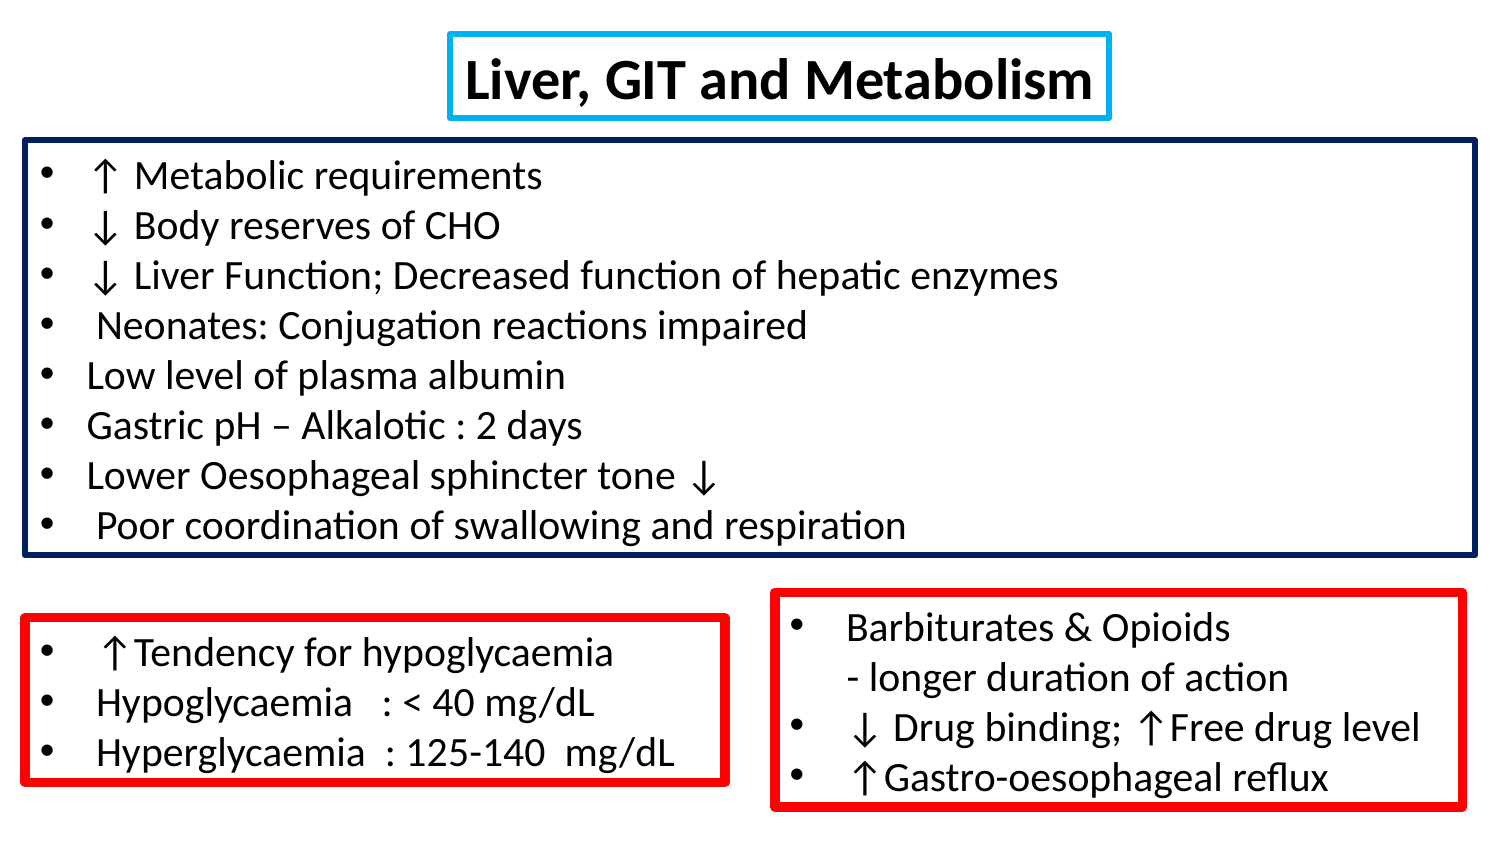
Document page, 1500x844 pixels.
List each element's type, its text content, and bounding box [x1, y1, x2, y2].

text_box ↑ Metabolic requirements ↓ Body reserves of CHO ↓ Liver Function; Decreased function of hepatic enzymes Neonates: Conjugation reactions impaired Low level of plasma albumin Gastric pH – Alkalotic : 2 days Lower Oesophageal sphincter tone ↓ Poor coordination of swallowing and respiration [24, 140, 1475, 556]
text_box ↑Tendency for hypoglycaemia Hypoglycaemia : < 40 mg/dL Hyperglycaemia : 125-140 mg/dL [24, 617, 725, 783]
text_box Liver, GIT and Metabolism [450, 33, 1110, 119]
text_box Barbiturates & Opioids - longer duration of action ↓ Drug binding; ↑Free drug level ↑Gastro-oesophageal reflux [774, 592, 1463, 807]
